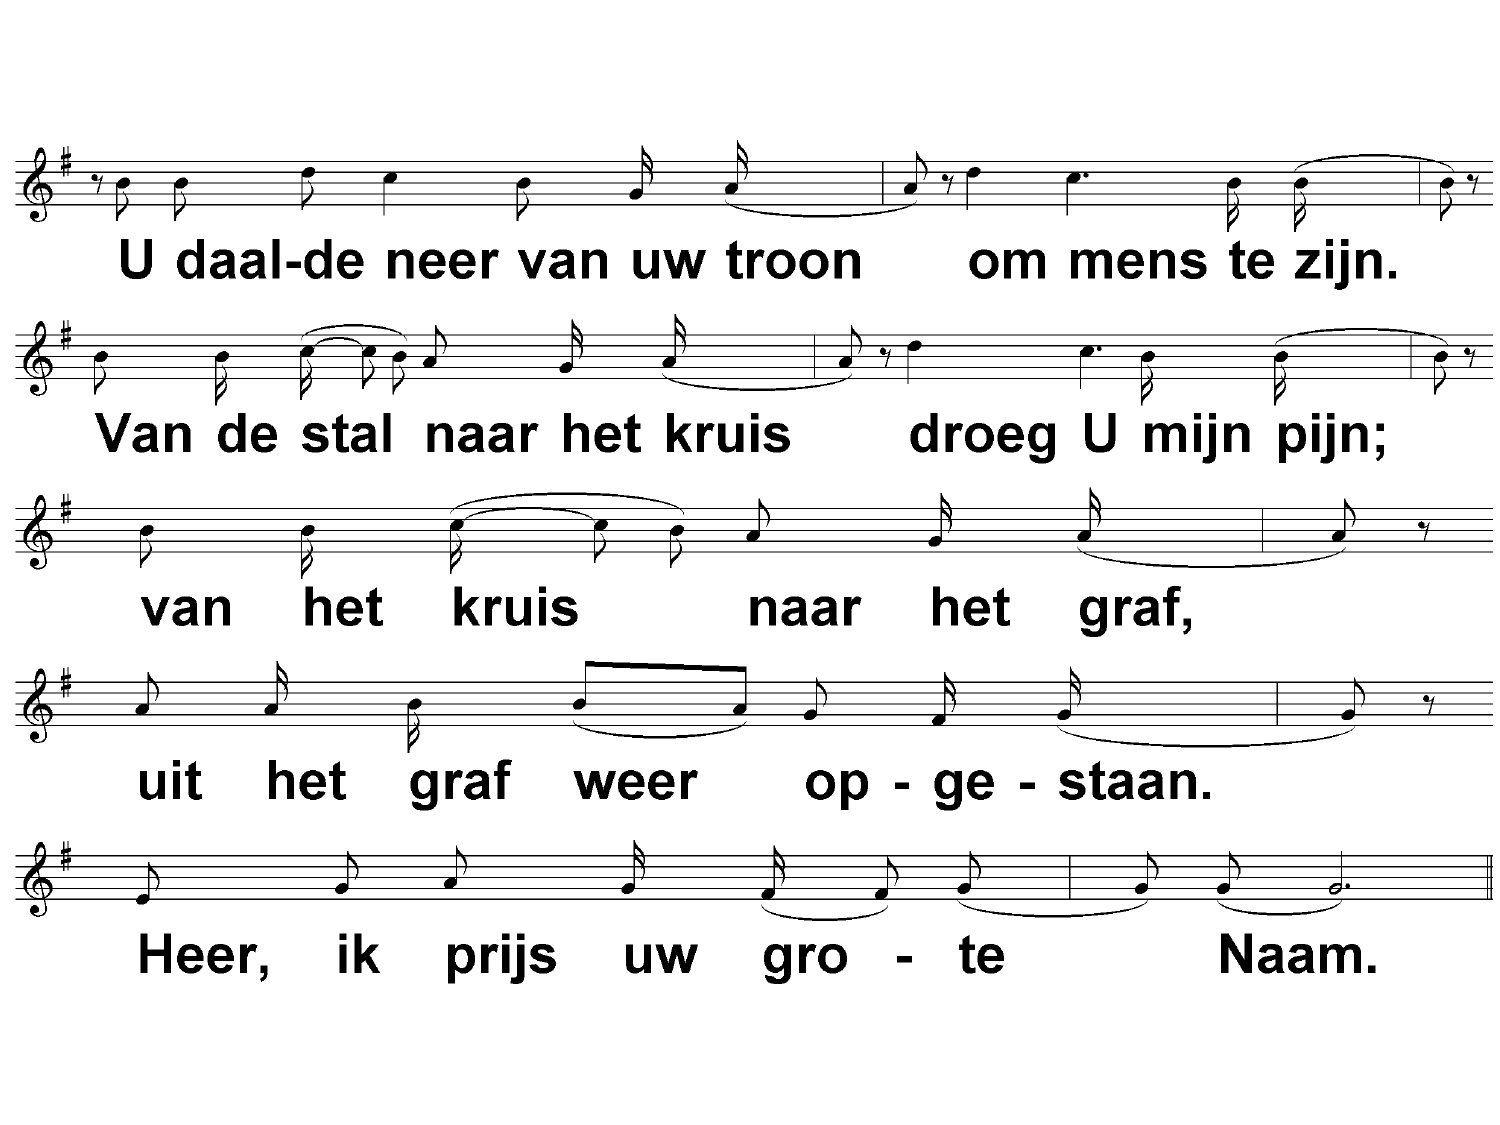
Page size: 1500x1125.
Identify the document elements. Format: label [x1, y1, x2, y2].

picture [0, 67, 1500, 1031]
